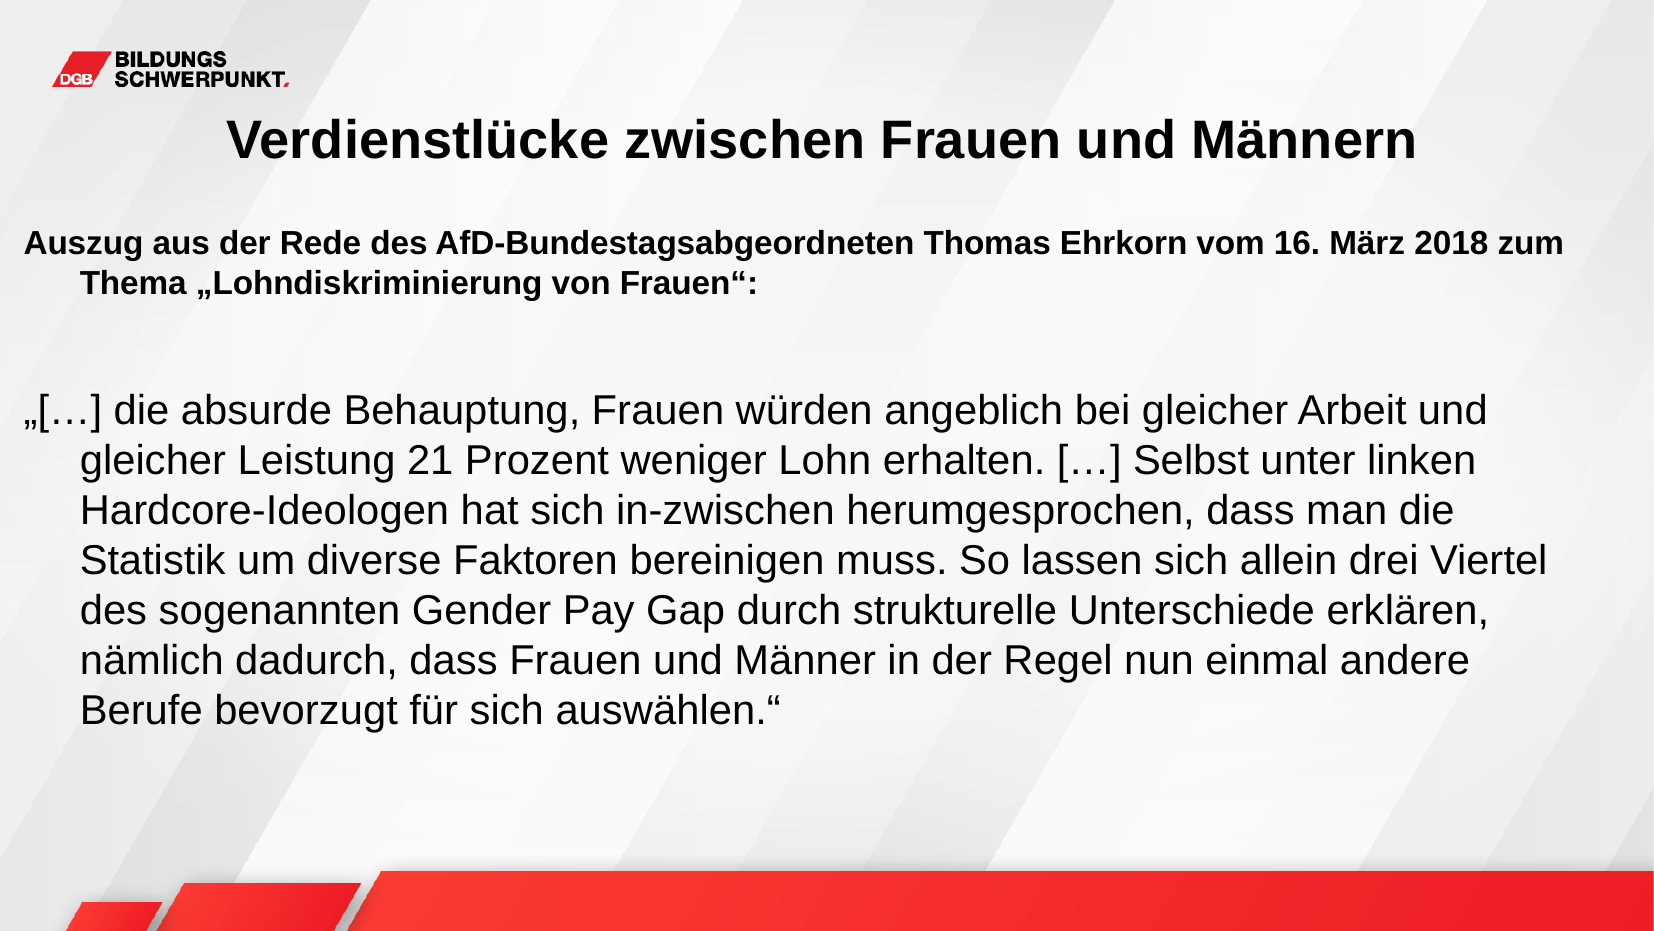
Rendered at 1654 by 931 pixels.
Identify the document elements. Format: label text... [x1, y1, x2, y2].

list Auszug aus der Rede des AfD-Bundestagsabgeordneten Thomas Ehrkorn vom 16. März 2018 zum Thema „Lohndiskriminierung von Frauen“: „[…] die absurde Behauptung, Frauen würden angeblich bei gleicher Arbeit und gleicher Leistung 21 Prozent weniger Lohn erhalten. […] Selbst unter linken Hardcore-Ideologen hat sich in-zwischen herumgesprochen, dass man die Statistik um diverse Faktoren bereinigen muss. So lassen sich allein drei Viertel des sogenannten Gender Pay Gap durch strukturelle Unterschiede erklären, nämlich dadurch, dass Frauen und Männer in der Regel nun einmal andere Berufe bevorzugt für sich auswählen.“ [23, 217, 1571, 855]
title Verdienstlücke zwischen Frauen und Männern [78, 62, 1567, 217]
text_box [96, 125, 1360, 232]
picture [0, 0, 1654, 931]
